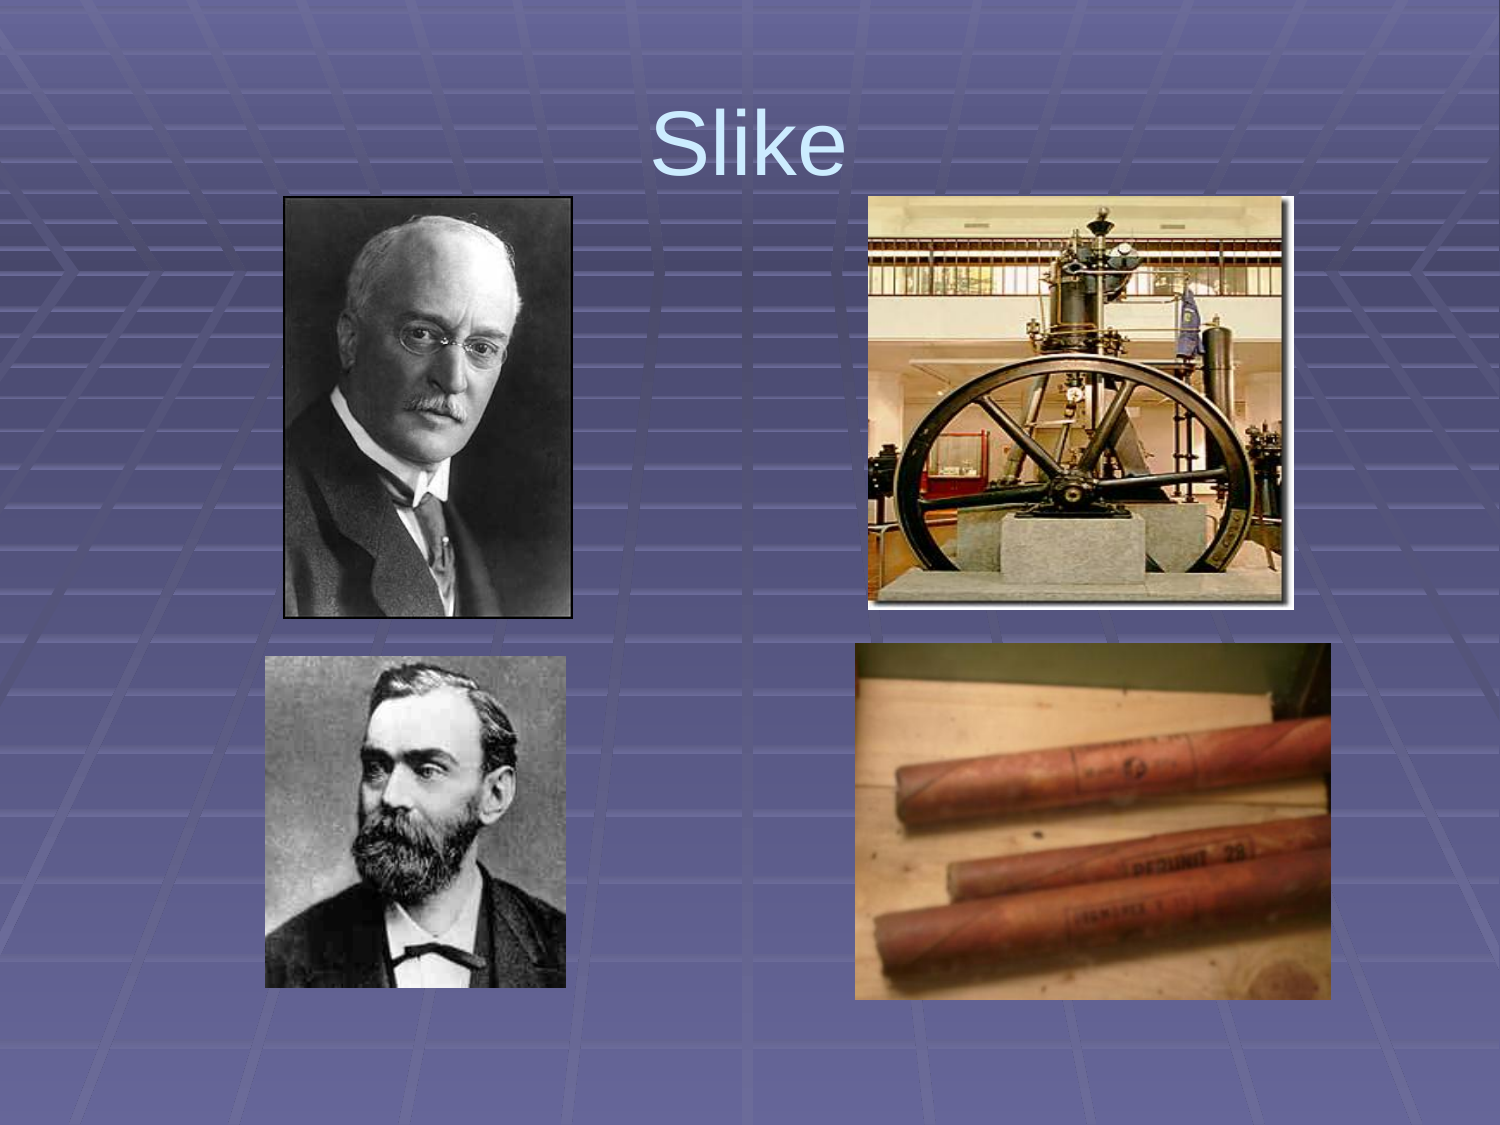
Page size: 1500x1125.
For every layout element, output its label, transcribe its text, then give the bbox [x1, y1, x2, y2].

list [868, 196, 1294, 610]
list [282, 196, 573, 619]
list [855, 643, 1331, 1000]
title Slike [74, 44, 1425, 233]
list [265, 656, 566, 988]
